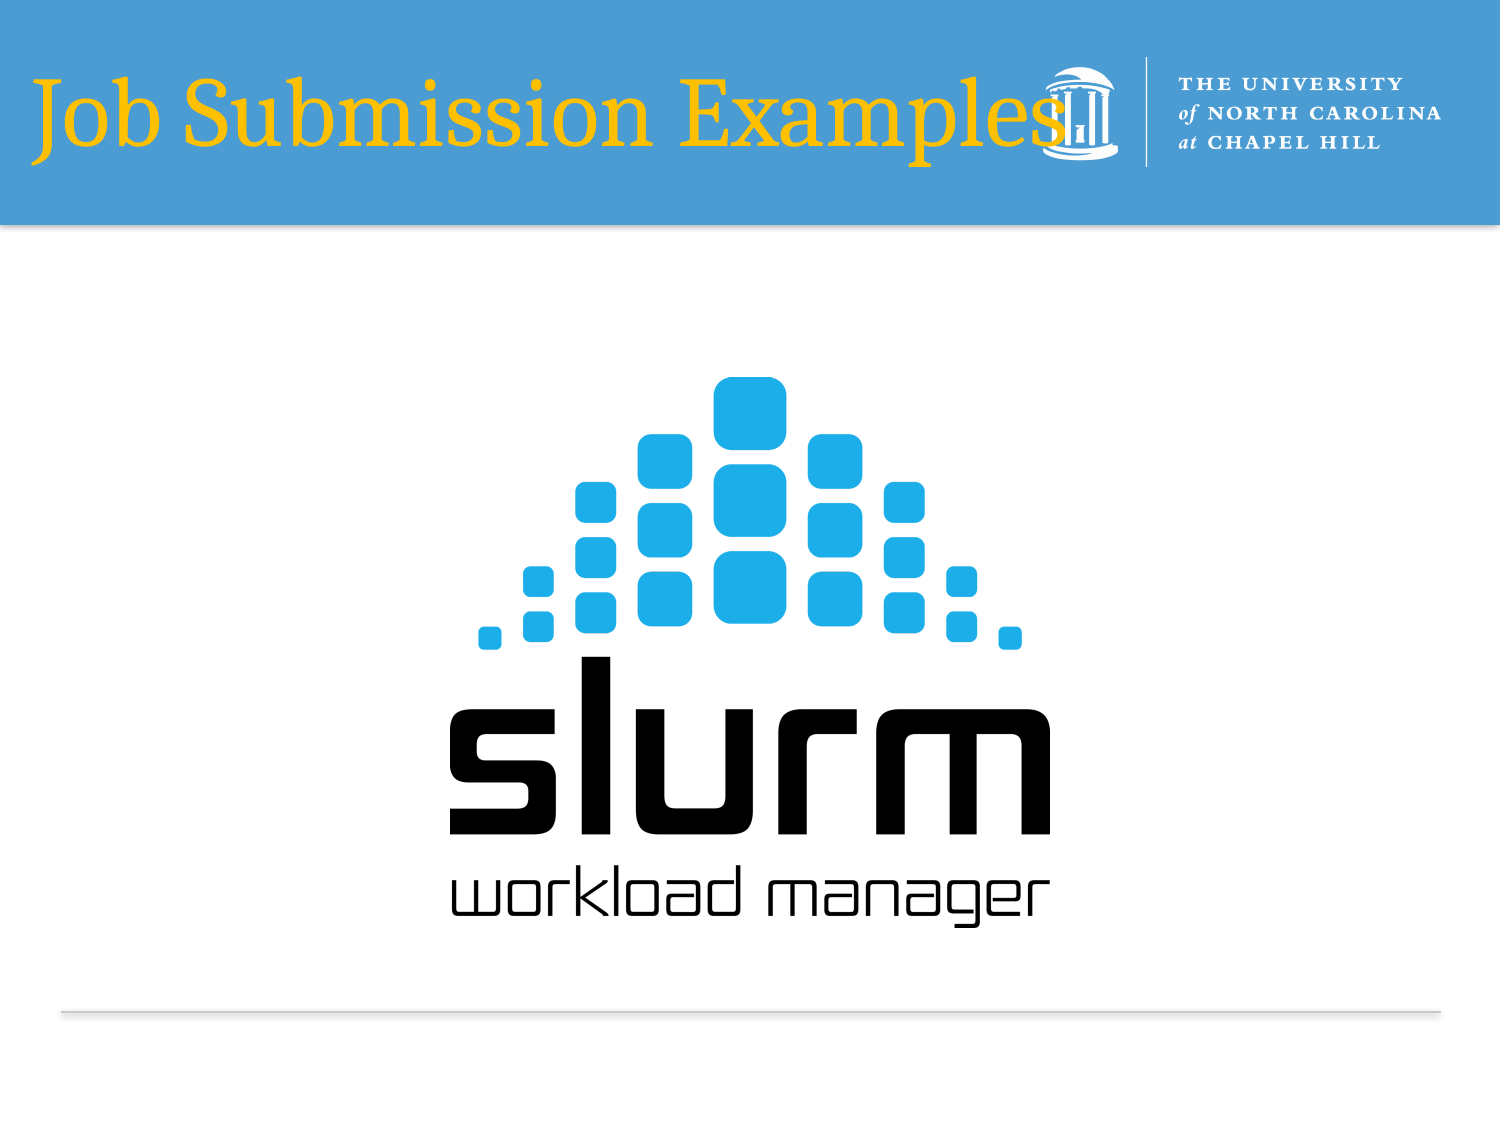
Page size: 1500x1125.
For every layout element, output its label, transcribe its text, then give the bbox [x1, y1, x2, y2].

picture [449, 377, 1051, 928]
picture [1093, 57, 1441, 167]
title Job Submission Examples [17, 12, 1093, 200]
